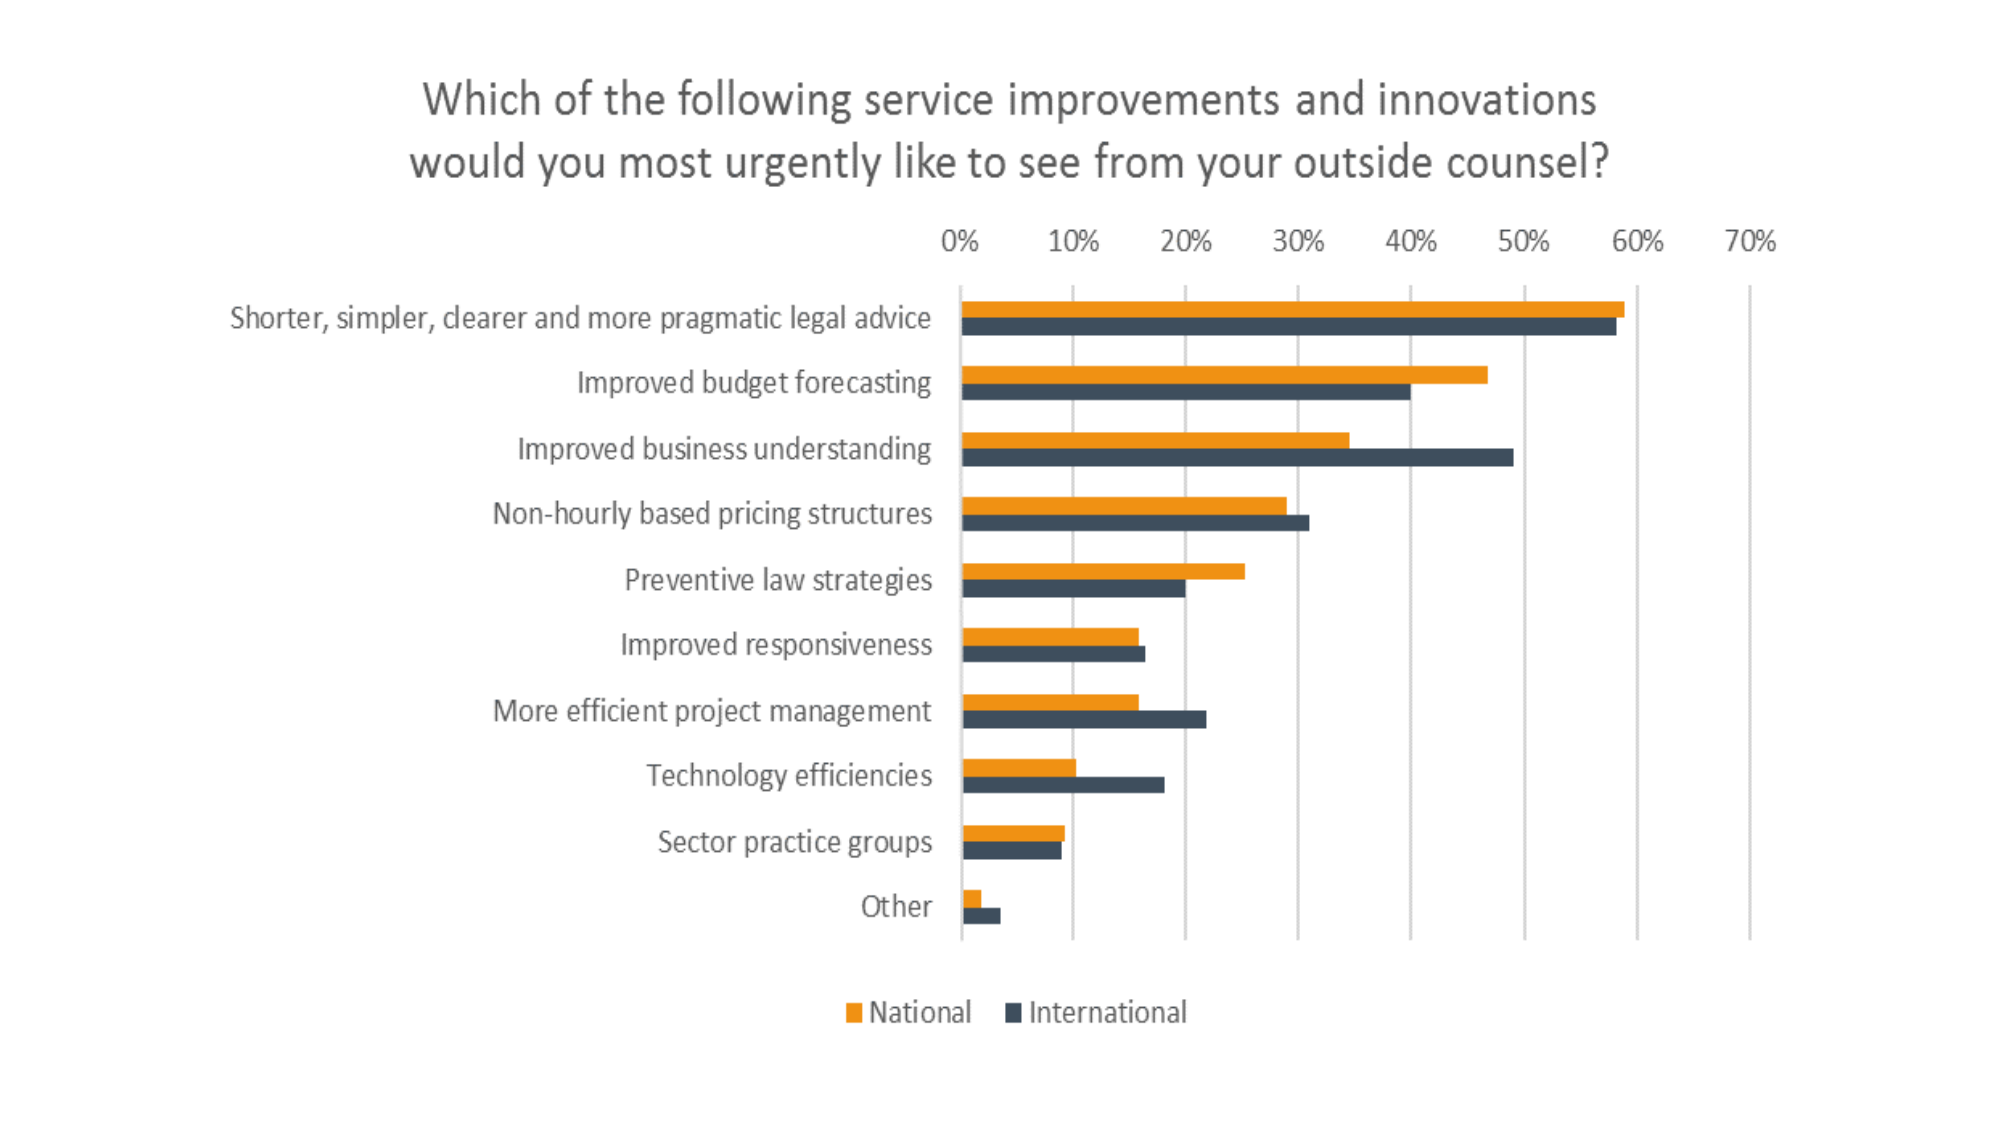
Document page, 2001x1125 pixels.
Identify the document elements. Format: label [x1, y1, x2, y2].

picture [208, 38, 1813, 1068]
